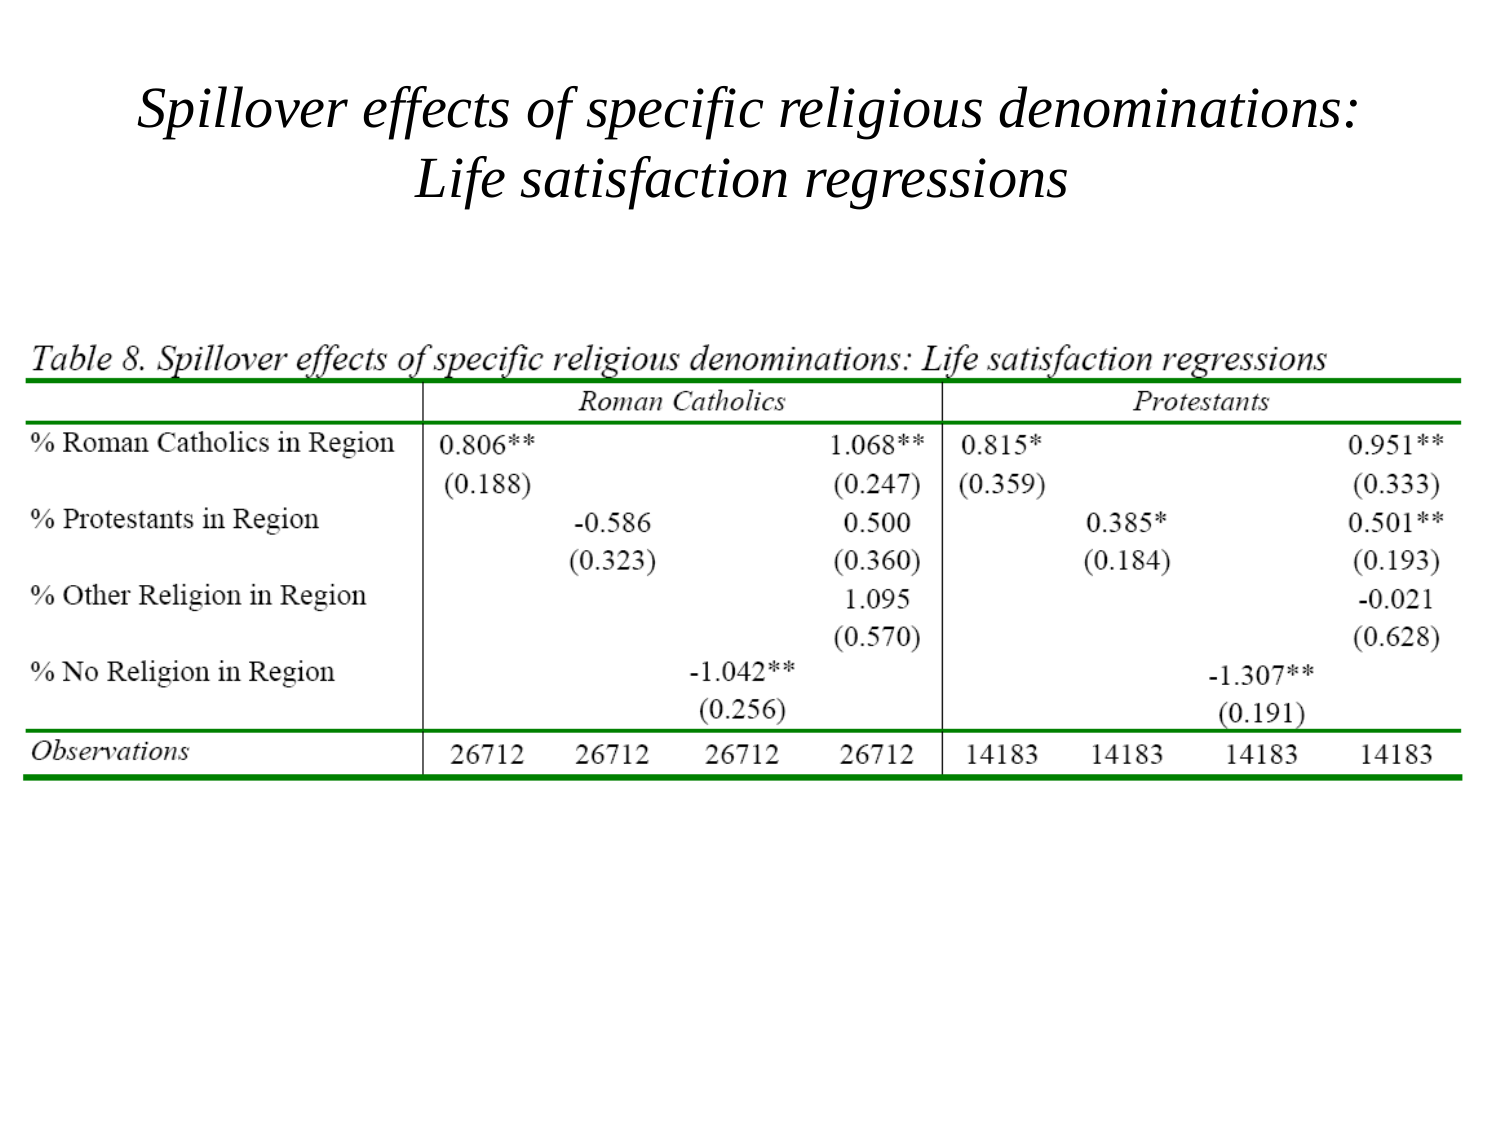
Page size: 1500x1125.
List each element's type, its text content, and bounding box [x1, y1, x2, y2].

picture [0, 316, 1500, 809]
title Spillover effects of specific religious denominations: Life satisfaction regressions [75, 45, 1425, 233]
